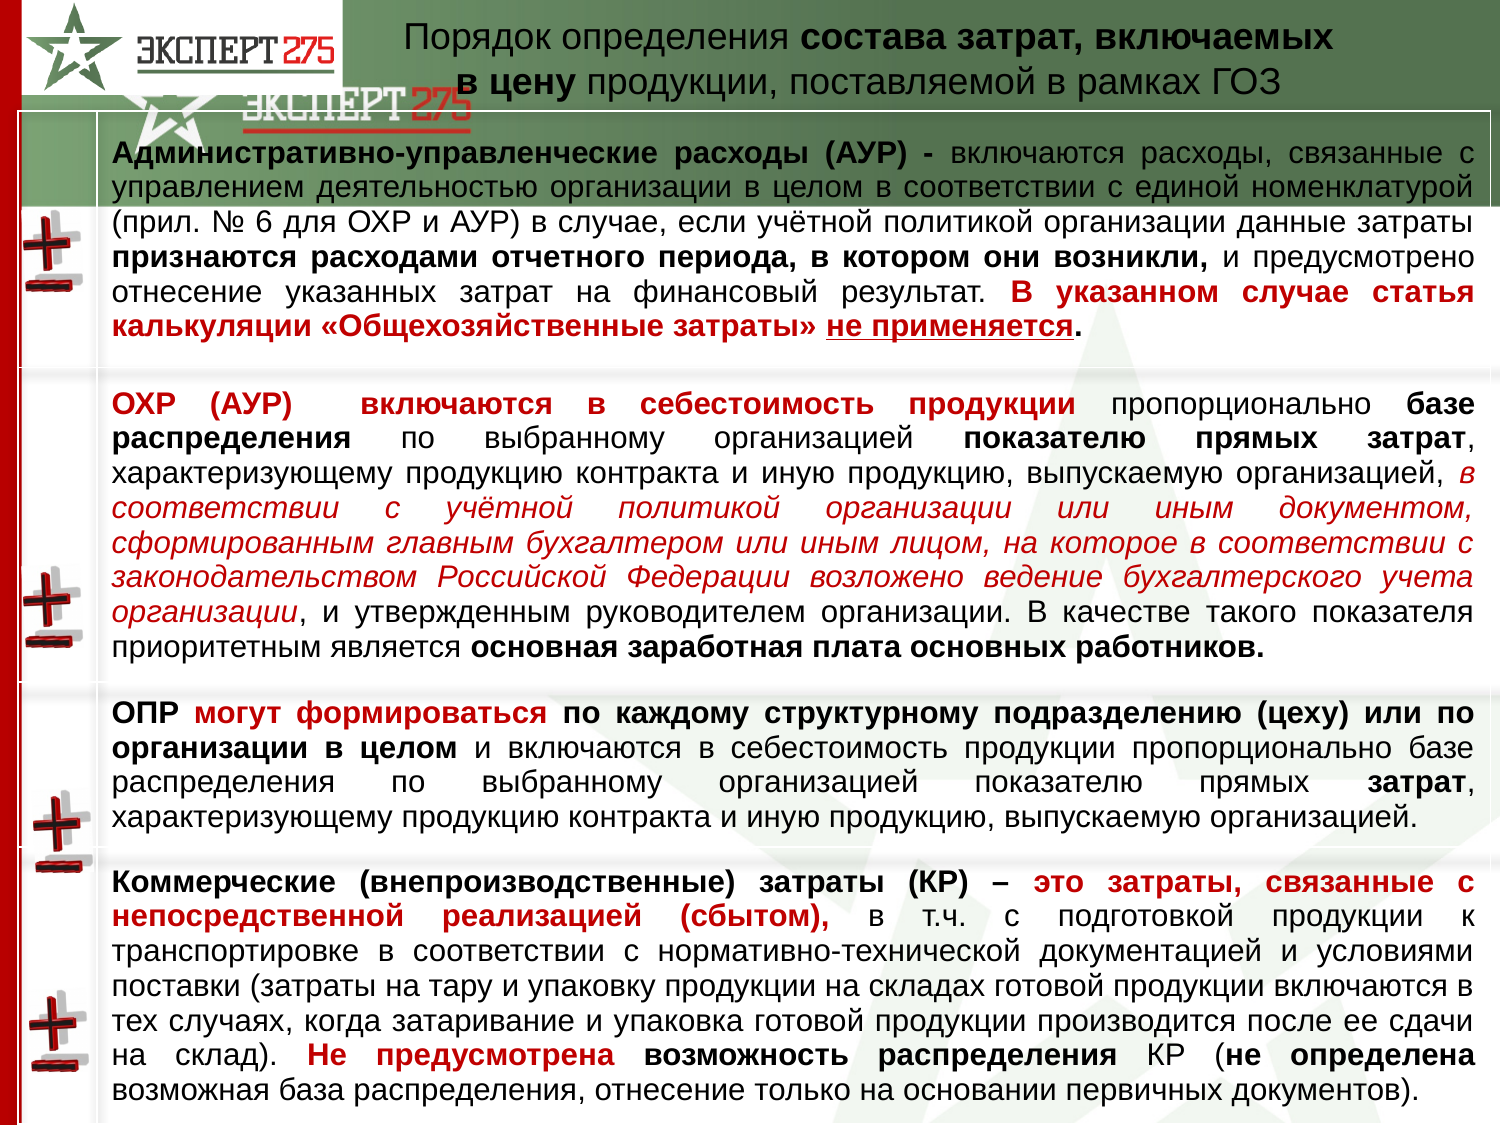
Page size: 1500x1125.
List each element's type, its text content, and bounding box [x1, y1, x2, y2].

table_cell Коммерческие (внепроизводственные) затраты (КР) – это затраты, связанные с непосредственной реализацией (сбытом), в т.ч. с подготовкой продукции к транспортировке в соответствии с нормативно-технической документацией и условиями поставки (затраты на тару и упаковку продукции на складах готовой продукции включаются в тех случаях, когда затаривание и упаковка готовой продукции производится после ее сдачи на склад). Не предусмотрена возможность распределения КР (не определена возможная база распределения, отнесение только на основании первичных документов). [98, 848, 1490, 1123]
picture [22, 0, 1500, 1125]
table_cell [19, 368, 96, 681]
picture [28, 988, 90, 1073]
table_cell [19, 683, 96, 846]
text_box Порядок определения состава затрат, включаемых в цену продукции, поставляемой в рамках ГОЗ [324, 4, 1424, 105]
picture [22, 208, 84, 293]
table_cell [19, 848, 96, 1123]
table_header [19, 112, 96, 367]
table_cell ОПР могут формироваться по каждому структурному подразделению (цеху) или по организации в целом и включаются в себестоимость продукции пропорционально базе распределения по выбранному организацией показателю прямых затрат, характеризующему продукцию контракта и иную продукцию, выпускаемую организацией. [98, 683, 1490, 846]
picture [22, 564, 84, 649]
picture [32, 788, 94, 874]
table_header Административно-управленческие расходы (АУР) - включаются расходы, связанные с управлением деятельностью организации в целом в соответствии с единой номенклатурой (прил. № 6 для ОХР и АУР) в случае, если учётной политикой организации данные затраты признаются расходами отчетного периода, в котором они возникли, и предусмотрено отнесение указанных затрат на финансовый результат. В указанном случае статья калькуляции «Общехозяйственные затраты» не применяется. [98, 112, 1490, 367]
table_cell ОХР (АУР) включаются в себестоимость продукции пропорционально базе распределения по выбранному организацией показателю прямых затрат, характеризующему продукцию контракта и иную продукцию, выпускаемую организацией, в соответствии с учётной политикой организации или иным документом, сформированным главным бухгалтером или иным лицом, на которое в соответствии с законодательством Российской Федерации возложено ведение бухгалтерского учета организации, и утвержденным руководителем организации. В качестве такого показателя приоритетным является основная заработная плата основных работников. [98, 368, 1490, 681]
